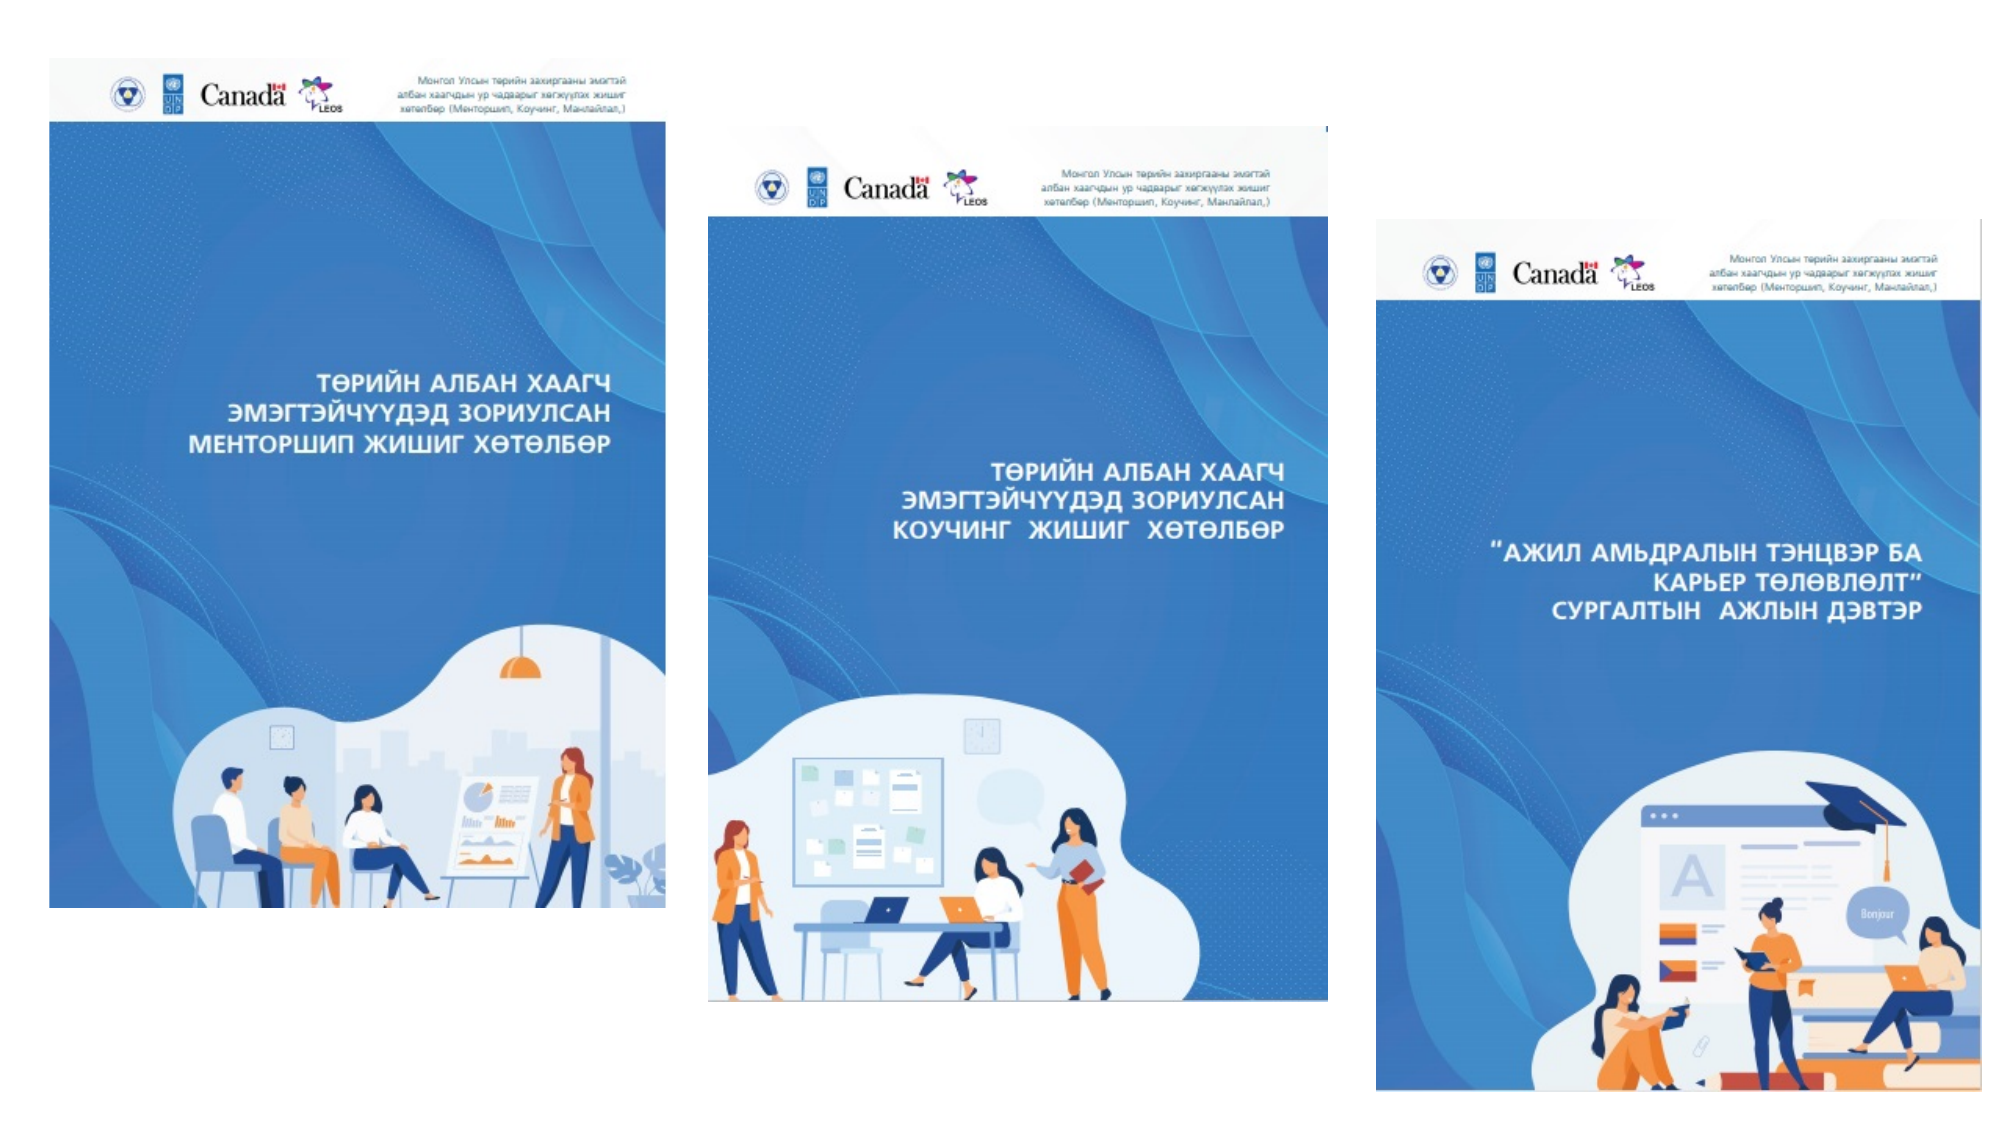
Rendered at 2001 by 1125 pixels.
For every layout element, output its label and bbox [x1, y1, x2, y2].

picture [708, 126, 1328, 1002]
picture [1376, 219, 1982, 1092]
picture [49, 58, 669, 909]
